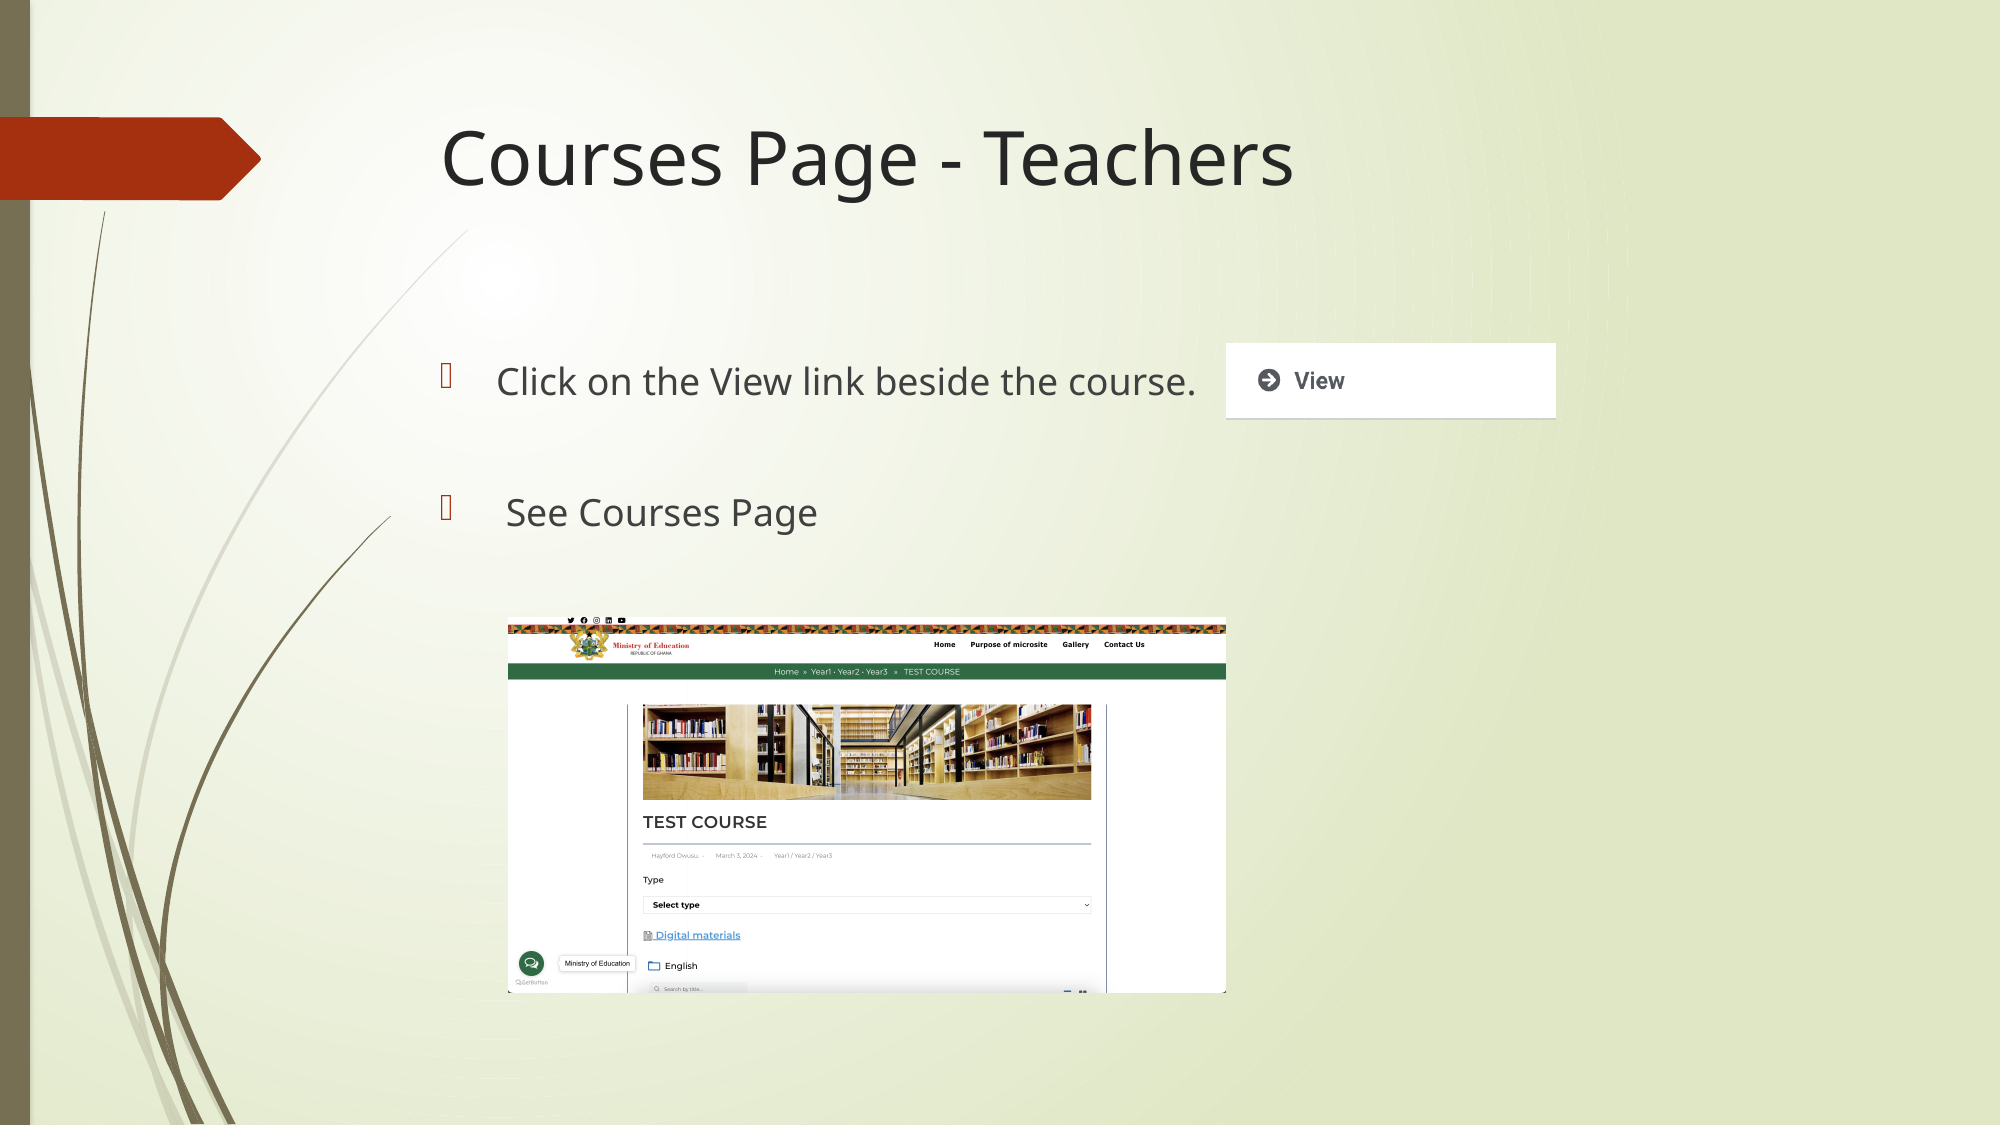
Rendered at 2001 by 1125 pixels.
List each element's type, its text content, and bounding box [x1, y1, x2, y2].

picture [508, 617, 1227, 994]
list Click on the View link beside the course. See Courses Page [424, 350, 1888, 970]
picture [1226, 342, 1556, 420]
title Courses Page - Teachers [425, 102, 1888, 313]
